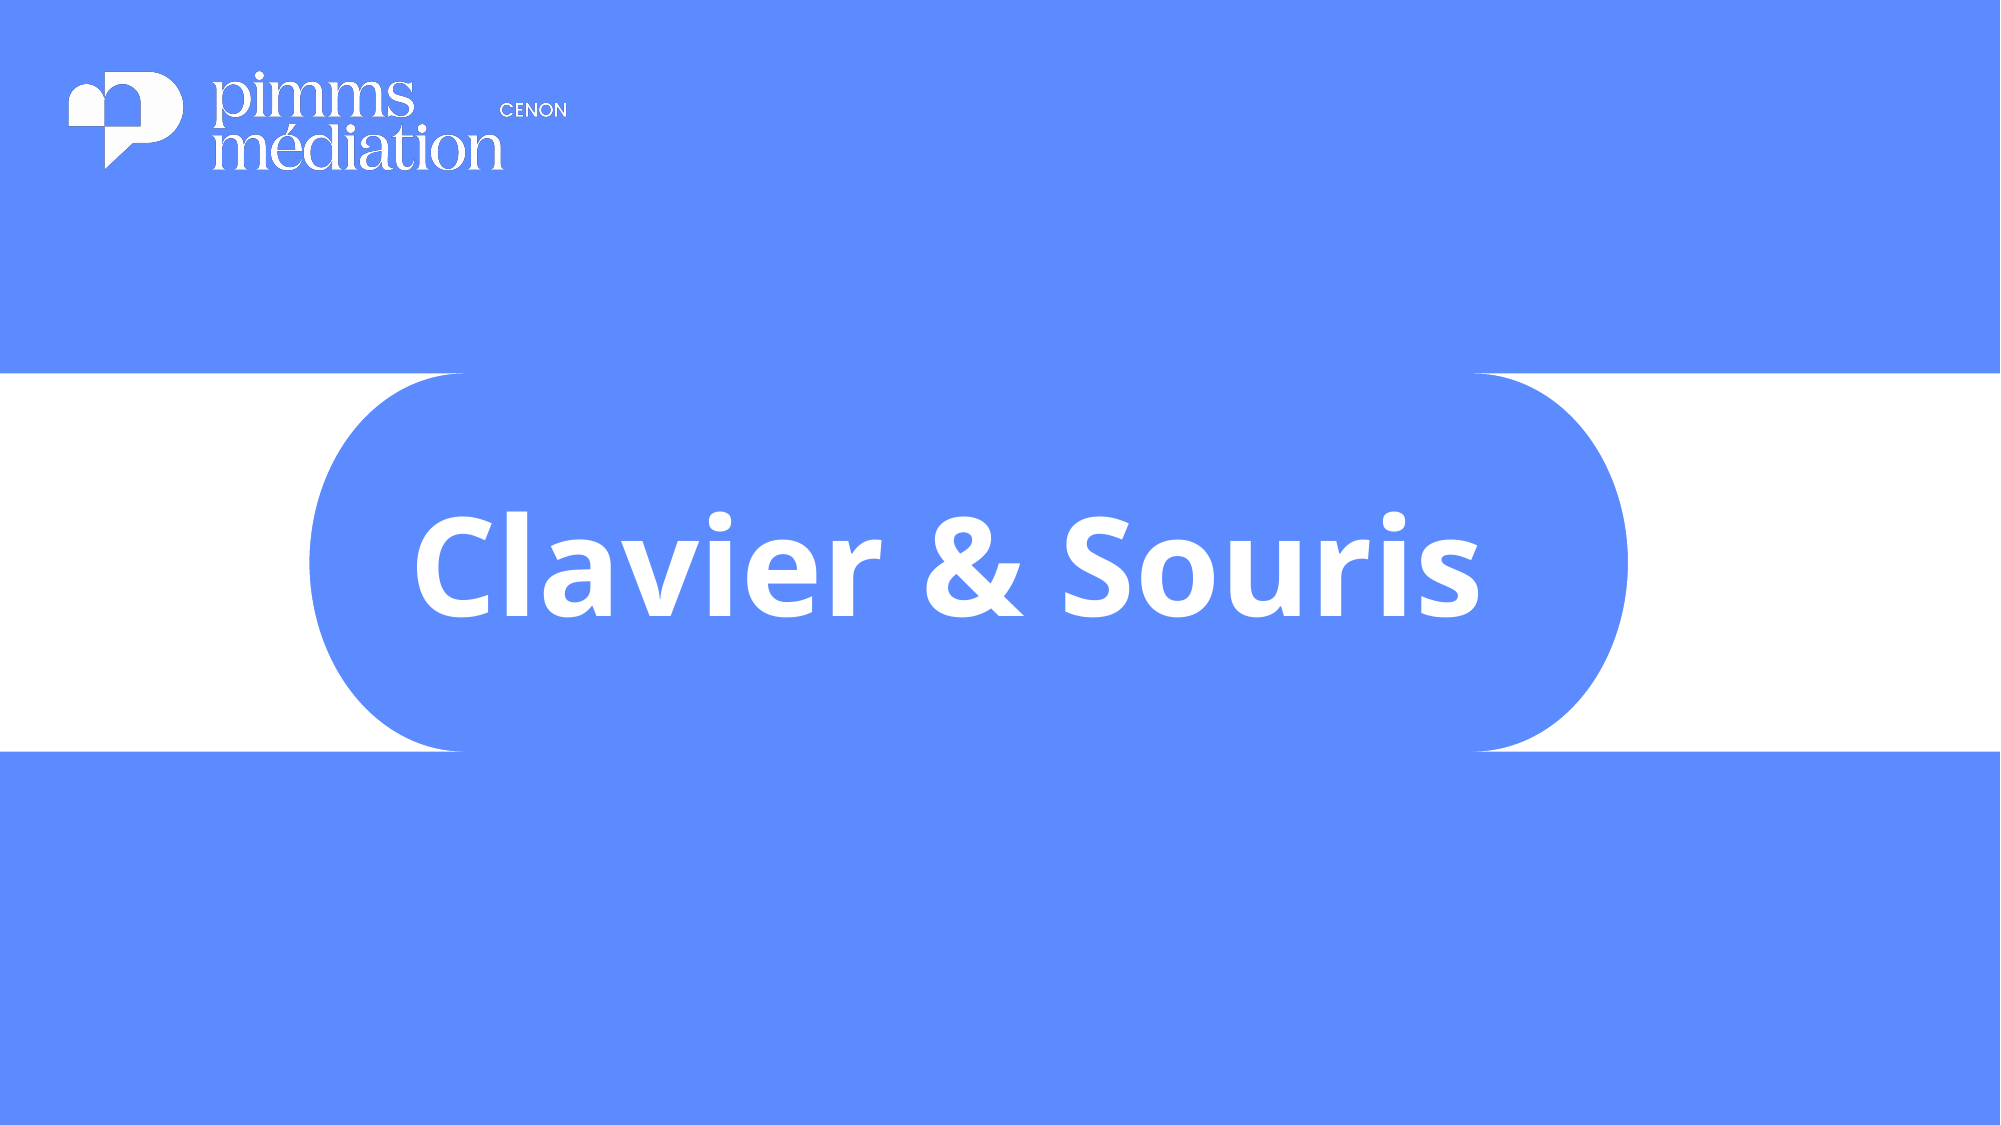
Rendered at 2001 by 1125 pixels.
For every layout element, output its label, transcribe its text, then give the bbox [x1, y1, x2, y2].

text_box [0, 371, 465, 754]
text_box Clavier & Souris [394, 471, 1606, 652]
text_box [1473, 371, 2000, 754]
picture [0, 0, 636, 229]
